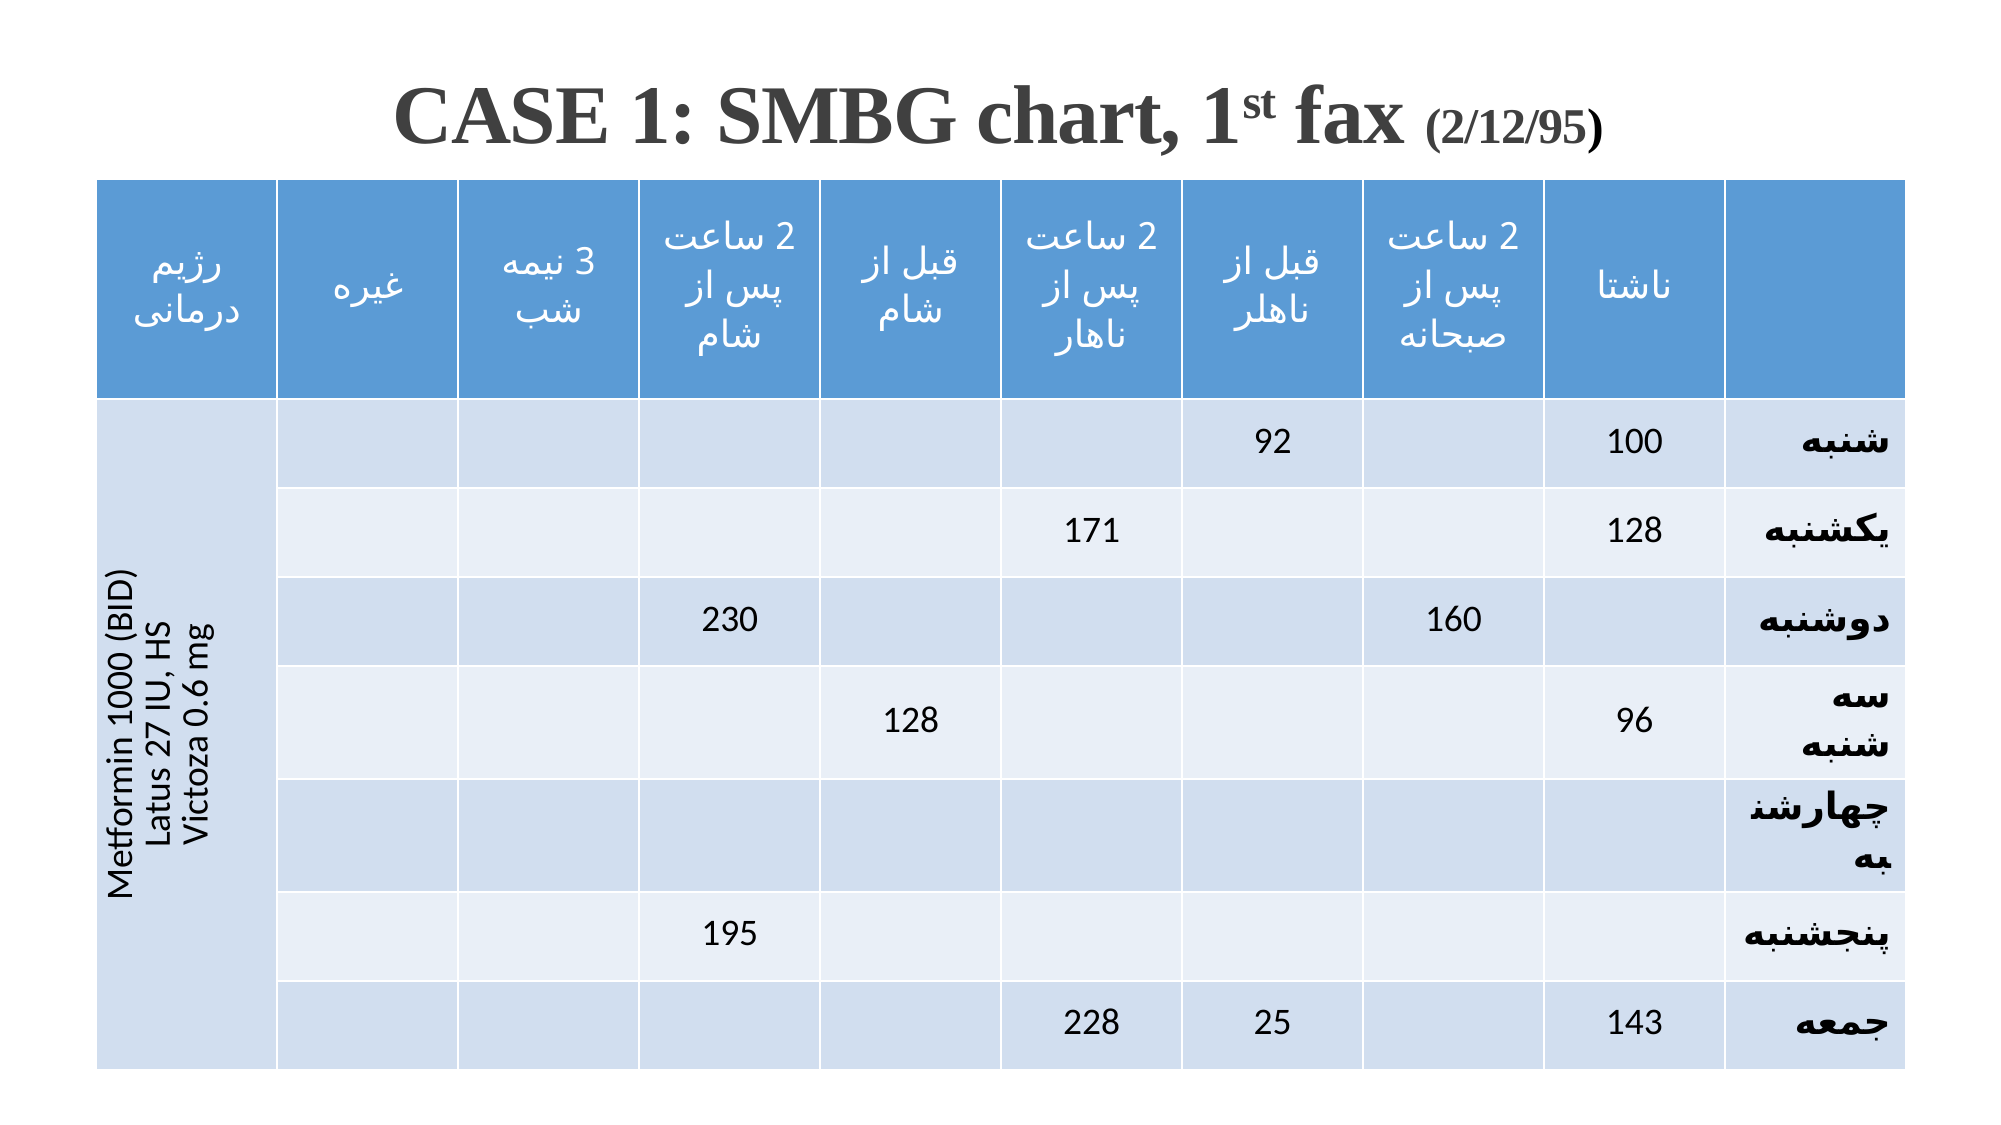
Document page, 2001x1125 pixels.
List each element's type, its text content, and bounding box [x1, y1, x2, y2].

table_cell 160 [1364, 578, 1543, 665]
table_cell 128 [821, 667, 1000, 778]
table_cell [459, 667, 638, 778]
table_header 2 ساعت پس از ناهار [1002, 180, 1181, 398]
table_cell [821, 893, 1000, 980]
table_cell [278, 489, 457, 576]
table_cell [1183, 780, 1362, 891]
table_cell [1364, 489, 1543, 576]
table_cell [278, 667, 457, 778]
table_header [1726, 180, 1905, 398]
table_cell [278, 780, 457, 891]
table_cell [640, 400, 819, 487]
table_cell [1364, 400, 1543, 487]
table_cell شنبه [1726, 400, 1905, 487]
table_cell [1183, 489, 1362, 576]
table_cell [459, 893, 638, 980]
table_cell [459, 489, 638, 576]
table_cell [1183, 893, 1362, 980]
table_cell 128 [1545, 489, 1724, 576]
table_cell [1545, 578, 1724, 665]
table_cell 92 [1183, 400, 1362, 487]
table_cell 171 [1002, 489, 1181, 576]
table_cell [1183, 578, 1362, 665]
table_cell [1364, 893, 1543, 980]
table_cell [1002, 893, 1181, 980]
table_cell [459, 578, 638, 665]
table_cell Metformin 1000 (BID) Latus 27 IU, HS Victoza 0.6 mg [97, 400, 276, 1069]
table_cell [821, 780, 1000, 891]
table_cell چهارشنبه [1726, 780, 1905, 891]
table_cell 96 [1545, 667, 1724, 778]
table_cell یکشنبه [1726, 489, 1905, 576]
table_cell 228 [1002, 982, 1181, 1069]
table_cell 230 [640, 578, 819, 665]
table_cell [459, 400, 638, 487]
table_cell [640, 667, 819, 778]
table_cell [1002, 578, 1181, 665]
table_cell [1002, 400, 1181, 487]
table_cell [278, 893, 457, 980]
table_cell [640, 982, 819, 1069]
table_cell 100 [1545, 400, 1724, 487]
table_cell [1545, 780, 1724, 891]
table_header ناشتا [1545, 180, 1724, 398]
table_cell سه شنبه [1726, 667, 1905, 778]
table_header غیره [278, 180, 457, 398]
table_cell [640, 780, 819, 891]
table_cell [459, 982, 638, 1069]
table_cell [1364, 982, 1543, 1069]
table_cell پنجشنبه [1726, 893, 1905, 980]
table_cell [1002, 667, 1181, 778]
table_header 2 ساعت پس از شام [640, 180, 819, 398]
table_cell 143 [1545, 982, 1724, 1069]
table_cell [1002, 780, 1181, 891]
table_cell [278, 982, 457, 1069]
table_cell [821, 982, 1000, 1069]
table_cell جمعه [1726, 982, 1905, 1069]
table_cell [459, 780, 638, 891]
table_header قبل از شام [821, 180, 1000, 398]
table_cell دوشنبه [1726, 578, 1905, 665]
table_cell 25 [1183, 982, 1362, 1069]
table_header 2 ساعت پس از صبحانه [1364, 180, 1543, 398]
table_cell [278, 400, 457, 487]
text_box CASE 1: SMBG chart, 1st fax (2/12/95) [25, 67, 1971, 168]
table_header 3 نیمه شب [459, 180, 638, 398]
table_cell [821, 489, 1000, 576]
table_cell [1364, 780, 1543, 891]
table_cell 195 [640, 893, 819, 980]
table_cell [821, 578, 1000, 665]
table_header رژیم درمانی [97, 180, 276, 398]
table_cell [1364, 667, 1543, 778]
table_cell [1545, 893, 1724, 980]
table_cell [1183, 667, 1362, 778]
table_header قبل از ناهلر [1183, 180, 1362, 398]
table_cell [278, 578, 457, 665]
table_cell [640, 489, 819, 576]
table_cell [821, 400, 1000, 487]
